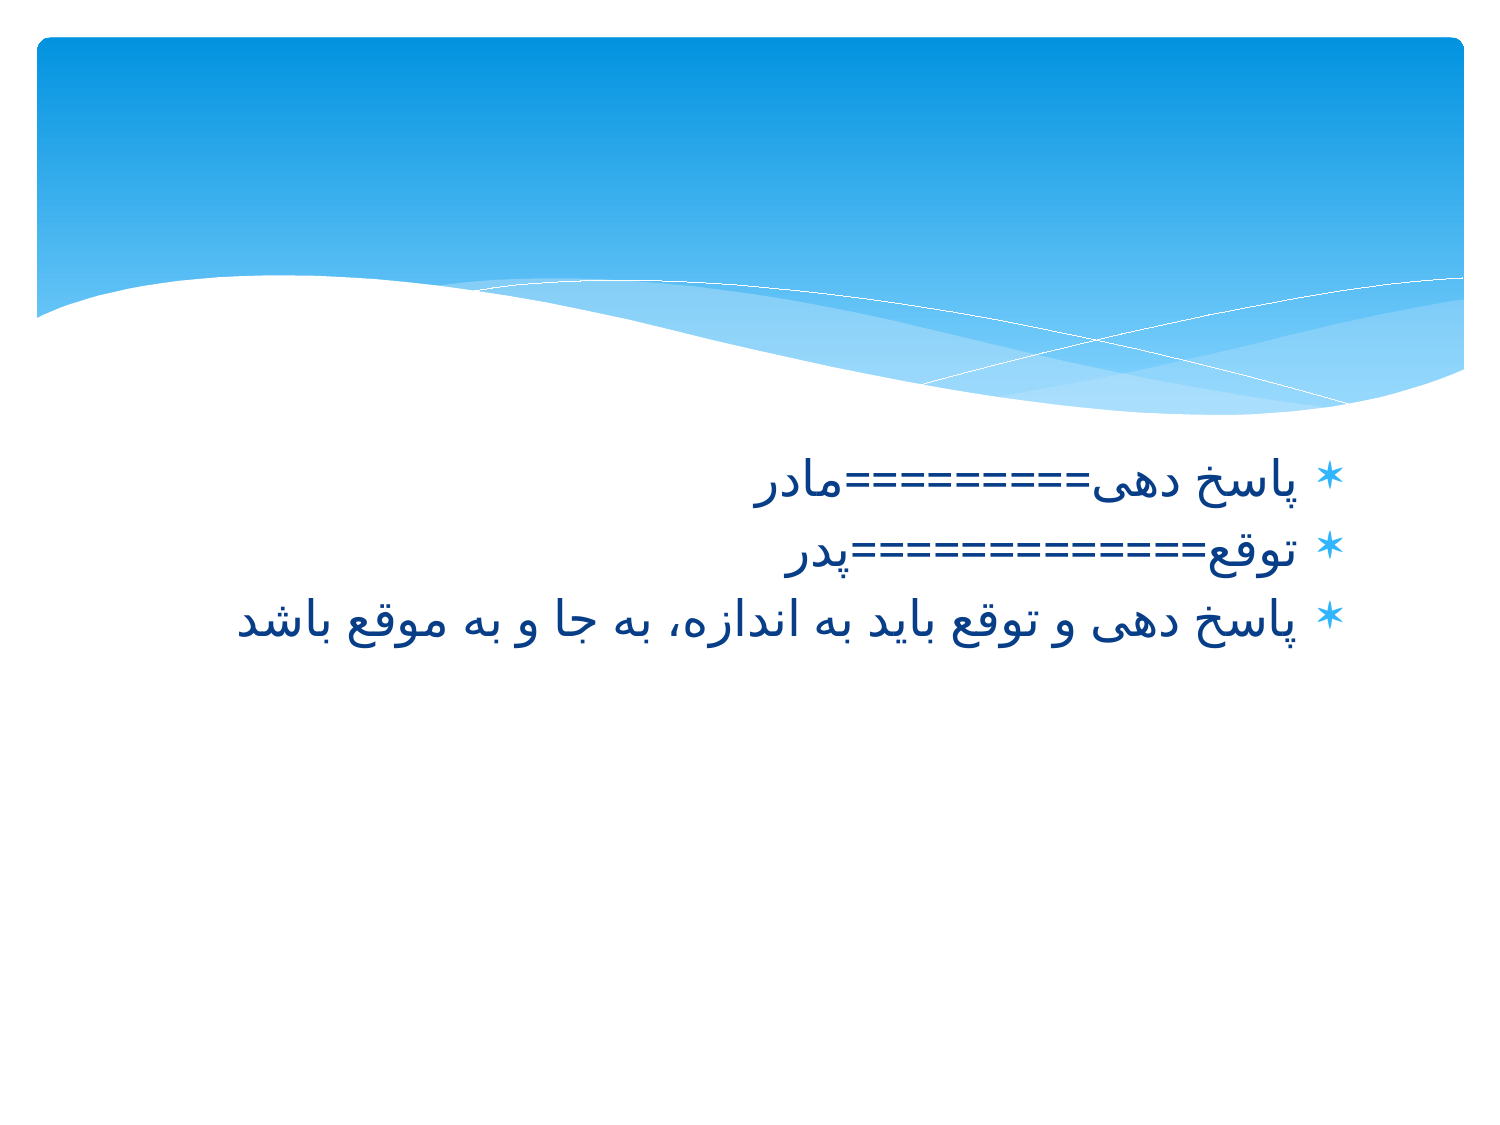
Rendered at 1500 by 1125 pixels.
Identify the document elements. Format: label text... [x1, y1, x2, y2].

list پاسخ دهی=========مادر توقع=============پدر پاسخ دهی و توقع باید به اندازه، به جا و به موقع باشد [143, 438, 1359, 1005]
